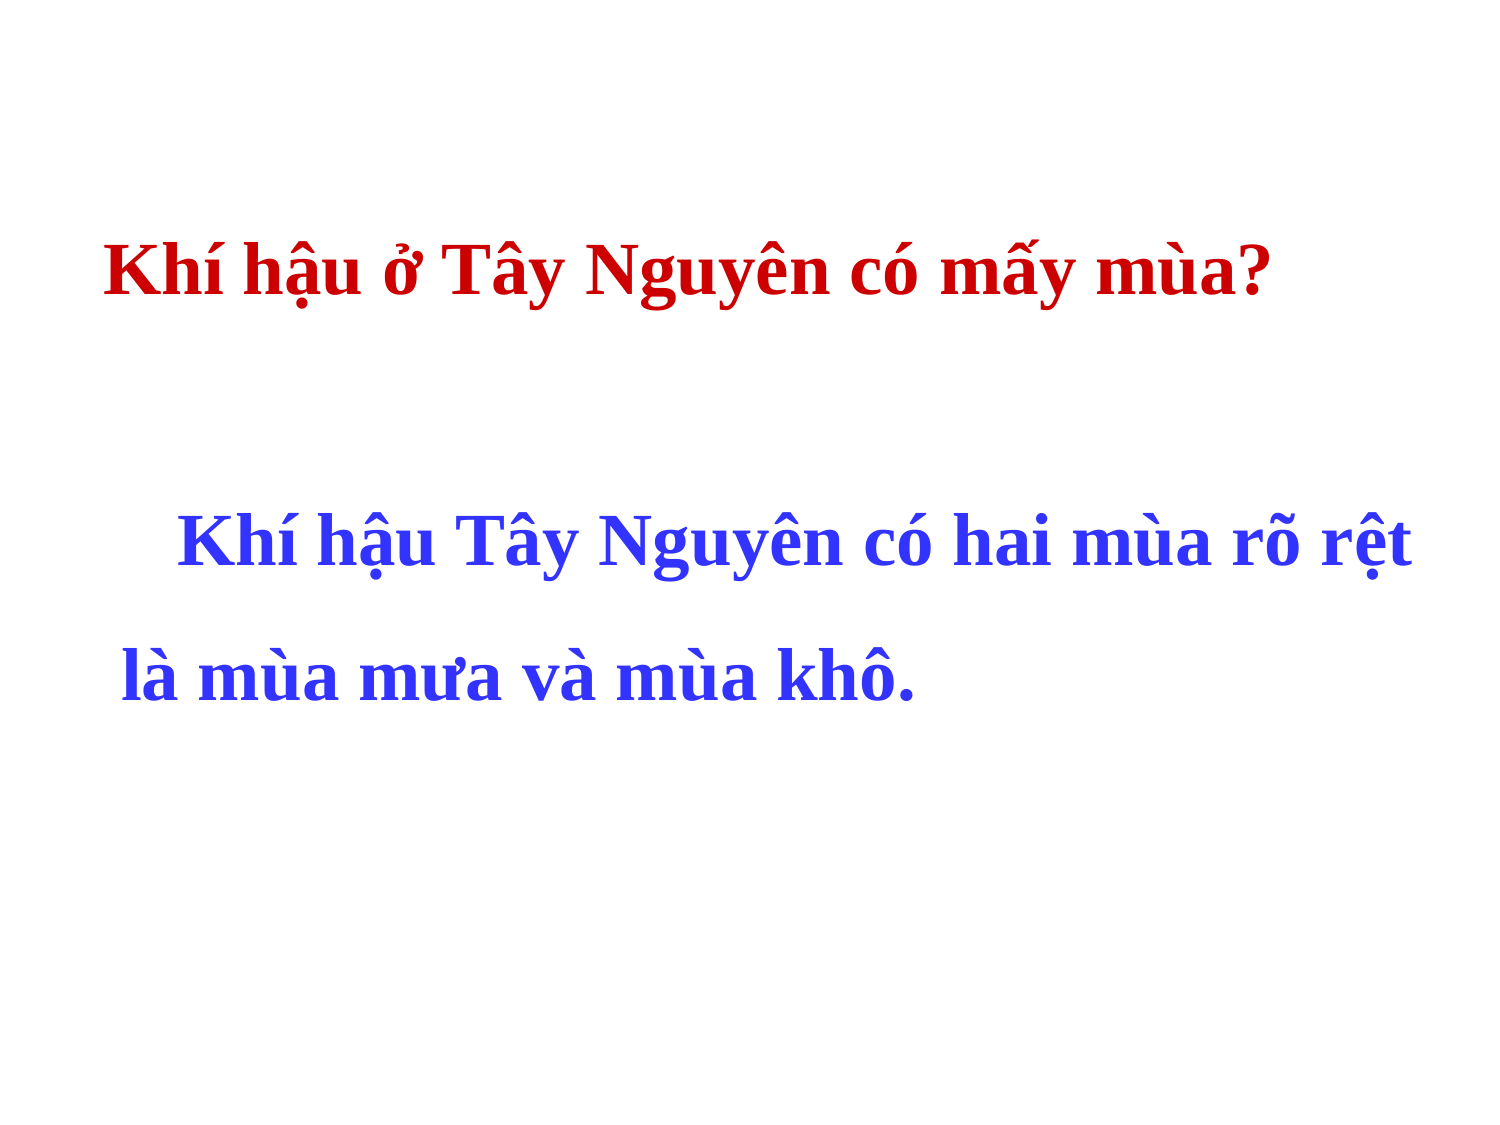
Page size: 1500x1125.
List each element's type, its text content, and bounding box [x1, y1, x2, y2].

text_box Khí hậu ở Tây Nguyên có mấy mùa? [74, 212, 1322, 318]
text_box Khí hậu Tây Nguyên có hai mùa rõ rệt là mùa mưa và mùa khô. [106, 437, 1457, 723]
